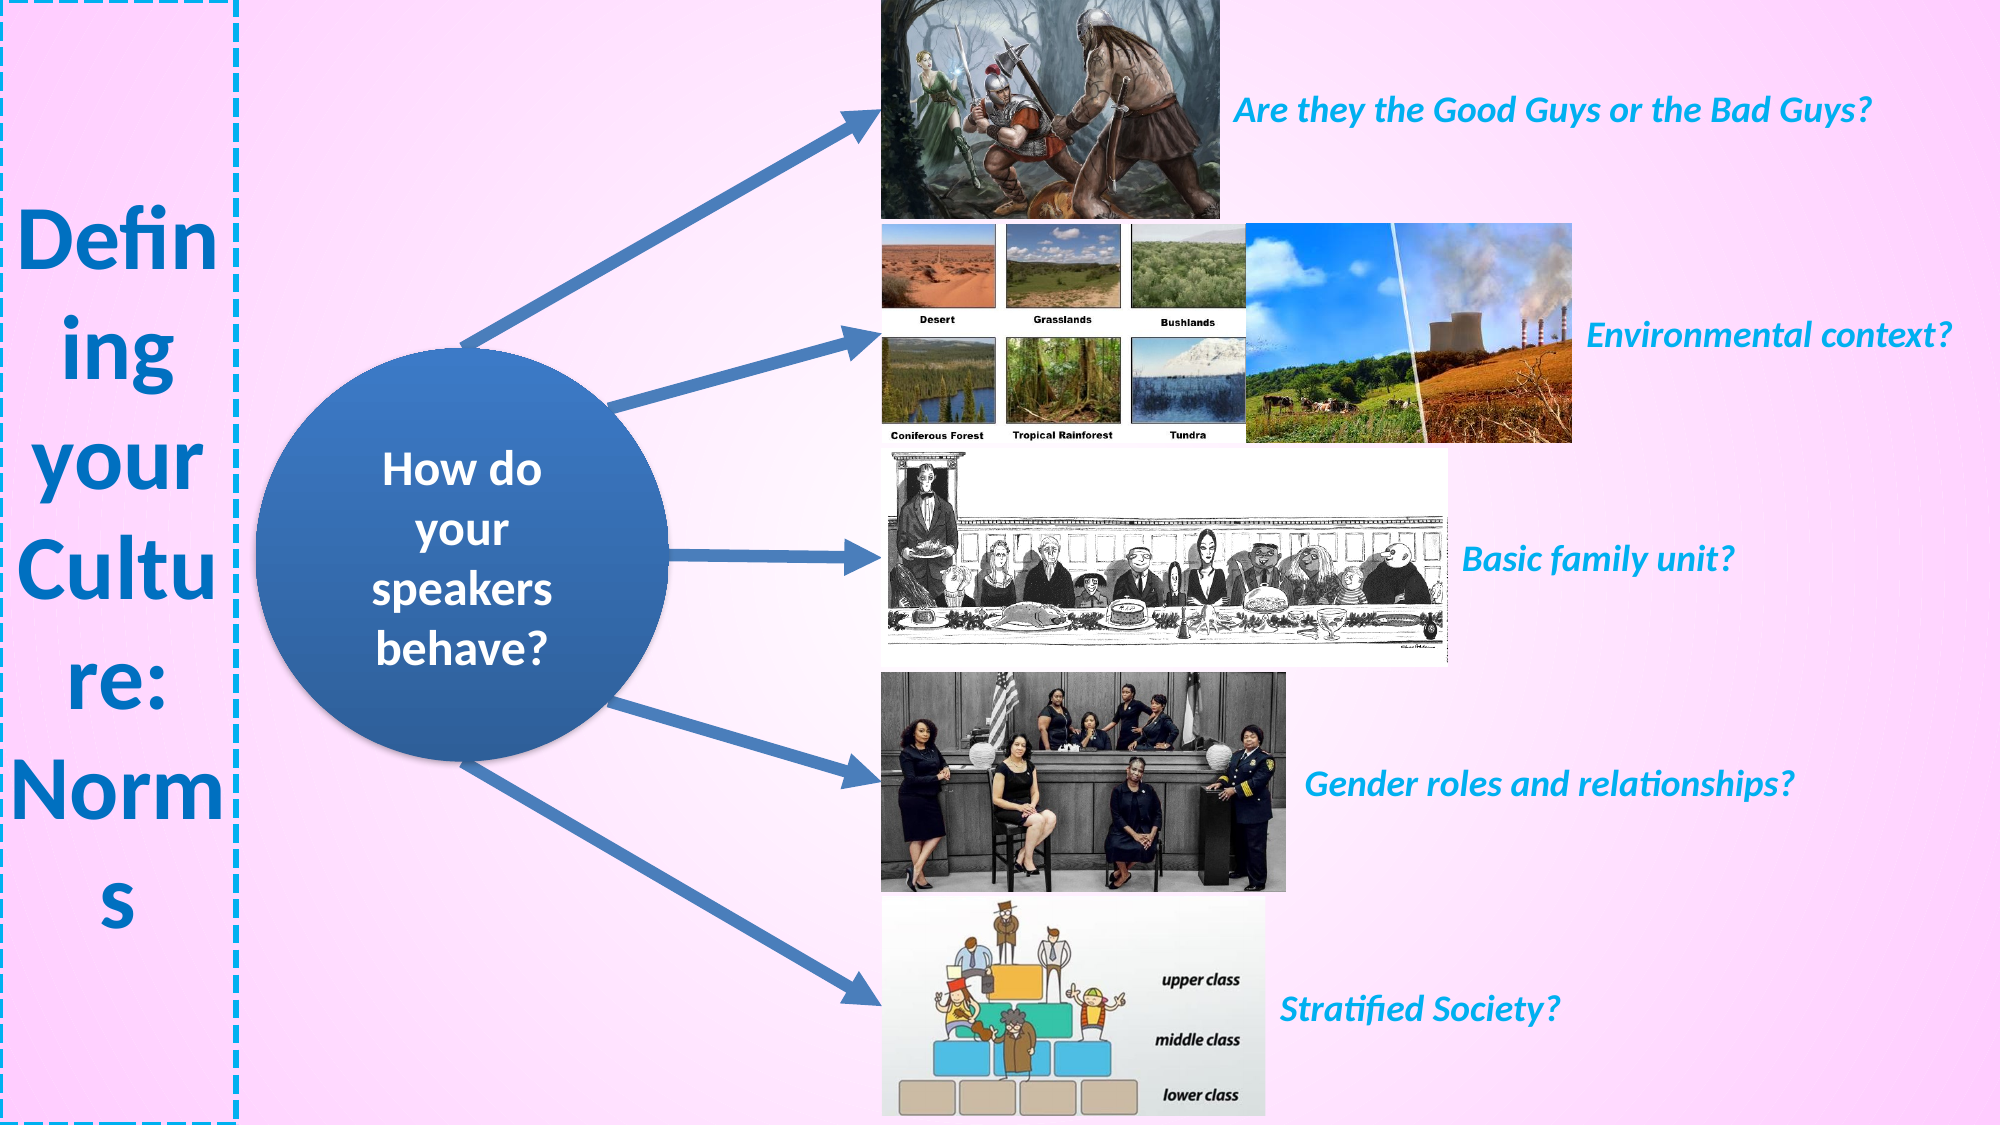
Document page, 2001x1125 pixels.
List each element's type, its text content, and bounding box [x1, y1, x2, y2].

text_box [608, 333, 876, 409]
text_box Basic family unit? [1452, 526, 1761, 587]
text_box How do your speakers behave? [255, 348, 670, 762]
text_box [462, 761, 877, 1007]
picture [881, 672, 1286, 892]
picture [881, 896, 1266, 1116]
picture [881, 223, 1572, 443]
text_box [668, 554, 876, 558]
text_box Gender roles and relationships? [1291, 751, 1845, 812]
text_box Are they the Good Guys or the Bad Guys? [1225, 78, 1916, 138]
picture [881, 448, 1448, 668]
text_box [462, 108, 877, 349]
picture [881, 0, 1220, 219]
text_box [608, 700, 876, 760]
text_box Environmental context? [1576, 302, 1985, 363]
title Defining your Culture: Norms [0, 0, 237, 1125]
text_box Stratified Society? [1270, 976, 1845, 1037]
